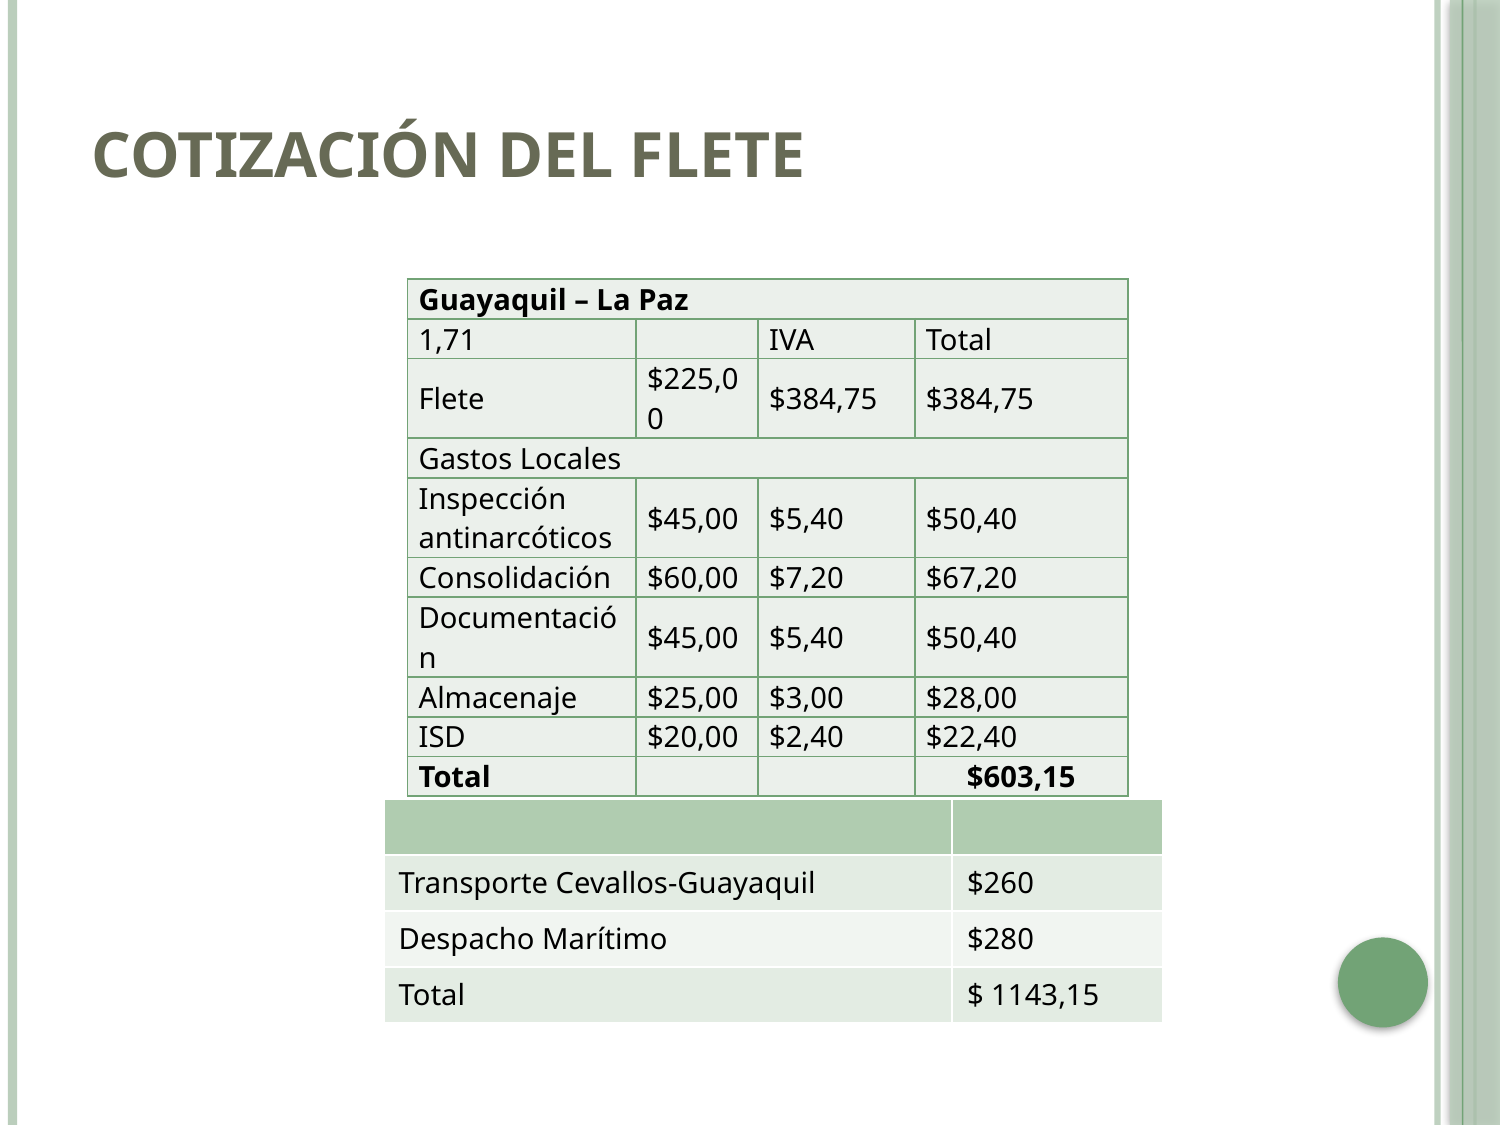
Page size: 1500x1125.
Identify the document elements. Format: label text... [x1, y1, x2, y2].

table_cell Documentación [408, 598, 635, 676]
table_cell Gastos Locales [408, 439, 1127, 477]
table_cell $60,00 [637, 558, 757, 596]
table_header [385, 800, 951, 854]
table_cell $ 1143,15 [953, 968, 1162, 1022]
table_cell Total [916, 320, 1127, 358]
table_cell $384,75 [759, 359, 914, 437]
table_cell Transporte Cevallos-Guayaquil [385, 856, 951, 910]
table_cell [759, 757, 914, 795]
table_cell $25,00 [637, 678, 757, 716]
table_cell $2,40 [759, 718, 914, 756]
table_cell $260 [953, 856, 1162, 910]
table_cell [637, 757, 757, 795]
table_cell $28,00 [916, 678, 1127, 716]
table_cell Total [385, 968, 951, 1022]
table_cell $22,40 [916, 718, 1127, 756]
table_cell $280 [953, 912, 1162, 966]
table_header [953, 800, 1162, 854]
table_cell Total [408, 757, 635, 795]
table_cell Despacho Marítimo [385, 912, 951, 966]
table_cell $45,00 [637, 479, 757, 557]
table_cell $3,00 [759, 678, 914, 716]
table_cell $45,00 [637, 598, 757, 676]
table_cell Inspección antinarcóticos [408, 479, 635, 557]
table_cell IVA [759, 320, 914, 358]
table_cell $7,20 [759, 558, 914, 596]
table_cell $20,00 [637, 718, 757, 756]
table_cell $67,20 [916, 558, 1127, 596]
table_cell $5,40 [759, 479, 914, 557]
table_cell [637, 320, 757, 358]
table_cell 1,71 [408, 320, 635, 358]
table_header Guayaquil – La Paz [408, 280, 1127, 318]
table_cell Flete [408, 359, 635, 437]
table_cell $384,75 [916, 359, 1127, 437]
table_cell $5,40 [759, 598, 914, 676]
table_cell ISD [408, 718, 635, 756]
table_cell $603,15 [916, 757, 1127, 795]
table_cell $50,40 [916, 479, 1127, 557]
table_cell Consolidación [408, 558, 635, 596]
table_cell $225,00 [637, 359, 757, 437]
table_cell Almacenaje [408, 678, 635, 716]
title Cotización del flete [76, 54, 1302, 198]
table_cell $50,40 [916, 598, 1127, 676]
